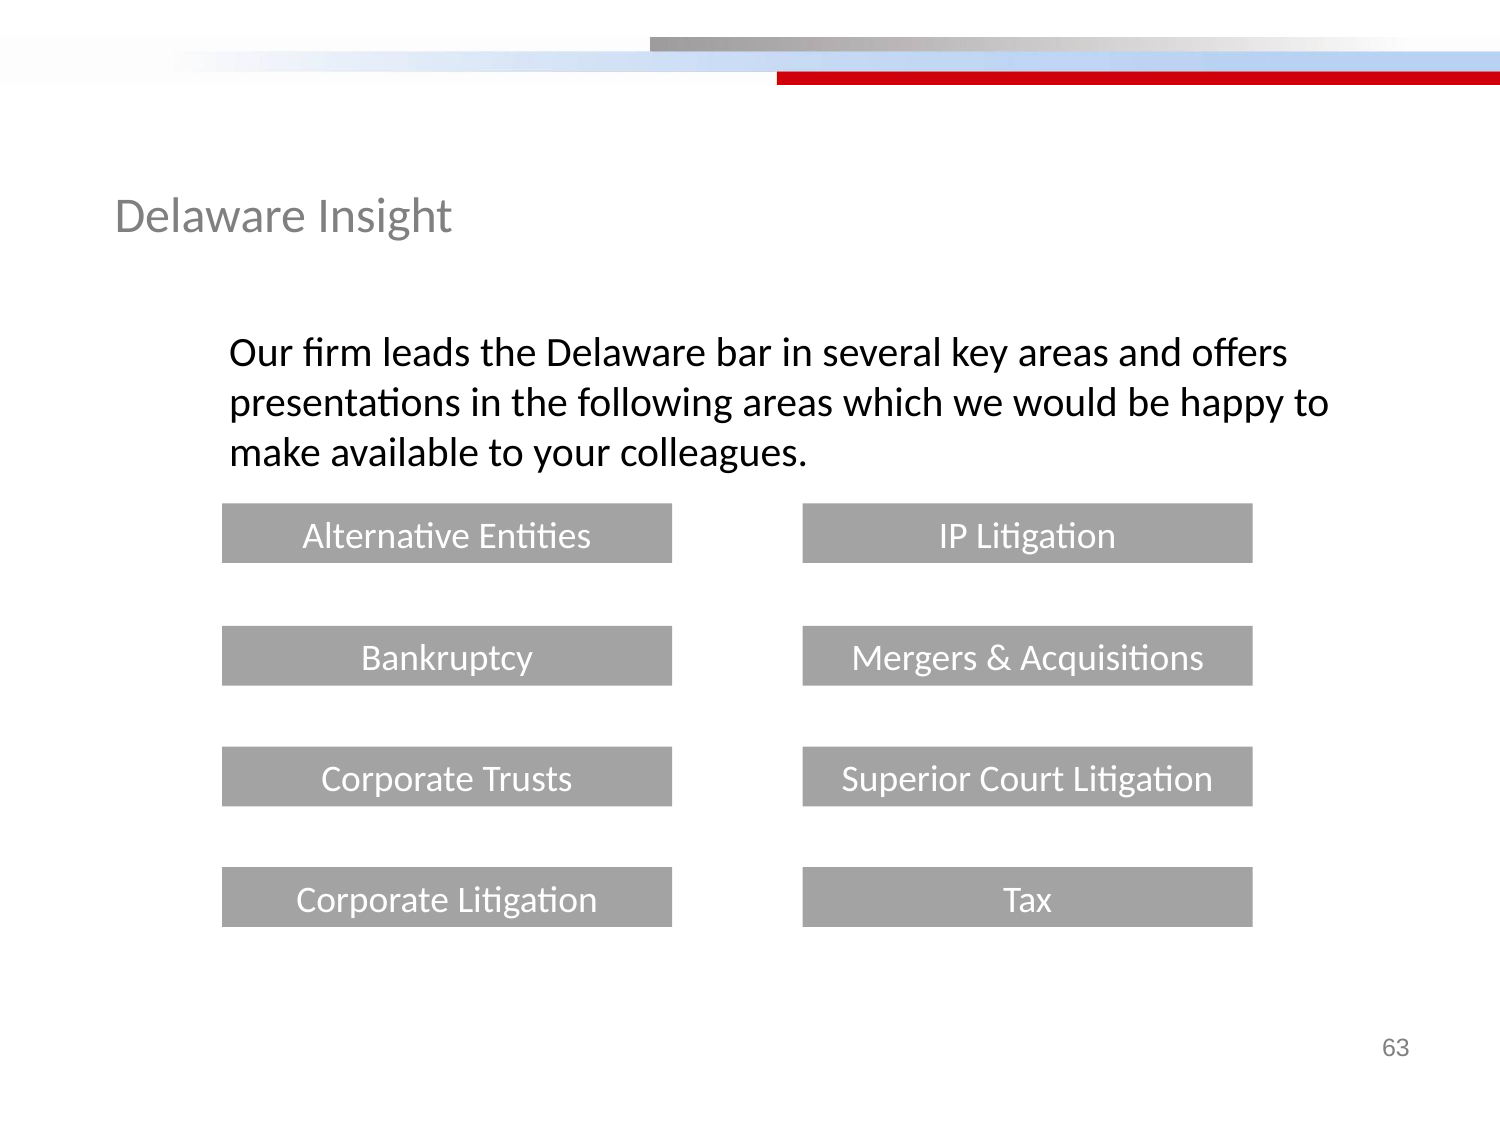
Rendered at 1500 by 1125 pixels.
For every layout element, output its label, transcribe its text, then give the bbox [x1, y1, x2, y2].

text_box Superior Court Litigation [802, 746, 1253, 807]
text_box Tax [802, 867, 1253, 927]
text_box Our firm leads the Delaware bar in several key areas and offers presentations in the following areas which we would be happy to make available to your colleagues. [139, 317, 1361, 482]
text_box Alternative Entities [222, 503, 673, 563]
slide_number 63 [1074, 1024, 1425, 1103]
text_box Bankruptcy [222, 625, 673, 686]
text_box Corporate Litigation [222, 867, 673, 927]
text_box Corporate Trusts [222, 746, 673, 807]
picture [0, 37, 1500, 85]
text_box Delaware Insight [99, 174, 1377, 250]
text_box Mergers & Acquisitions [802, 625, 1253, 686]
text_box IP Litigation [802, 503, 1253, 563]
